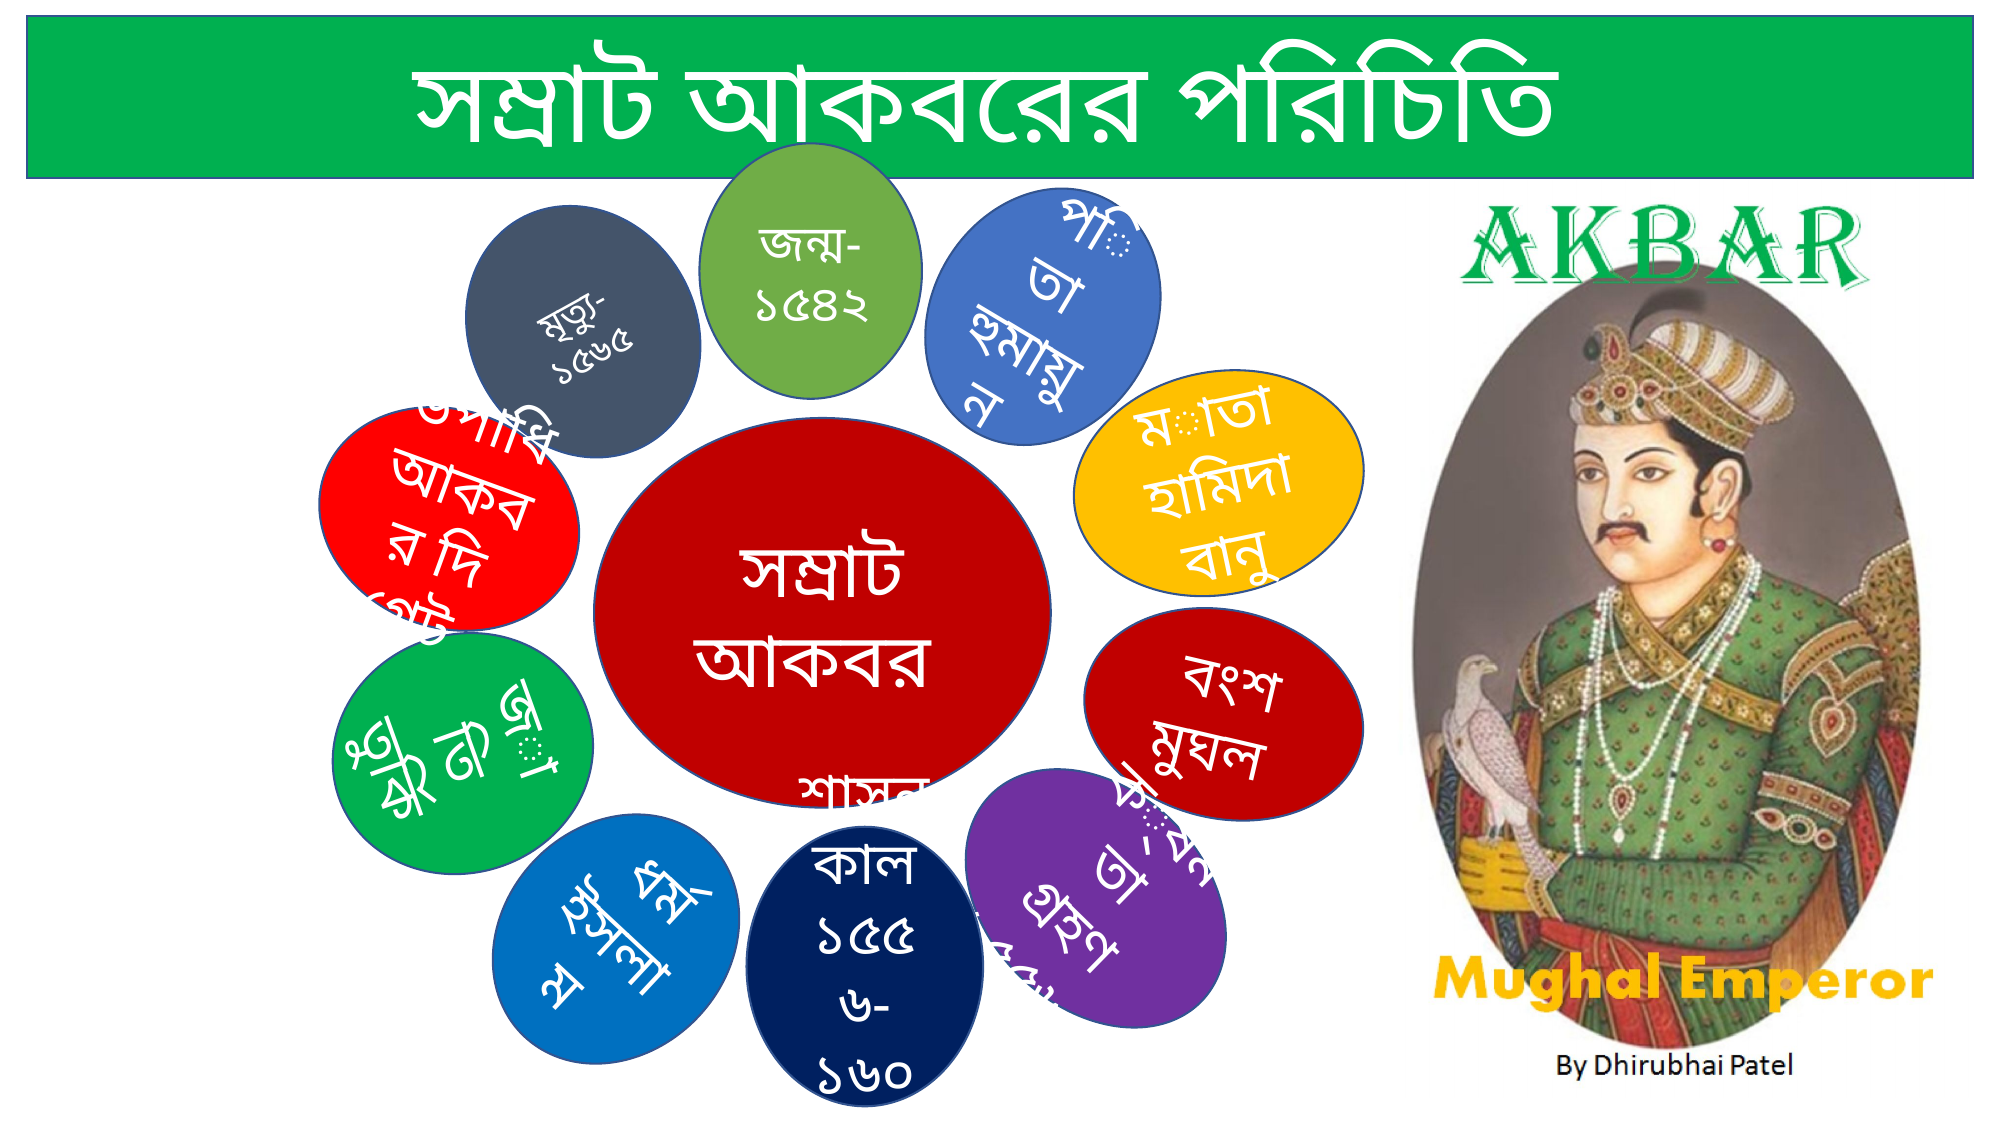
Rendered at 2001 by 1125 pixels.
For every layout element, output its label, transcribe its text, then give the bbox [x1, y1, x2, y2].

text_box মাতা হামিদা বানু [1072, 369, 1365, 598]
picture [1380, 180, 1969, 1098]
text_box বংশ মুঘল [1083, 607, 1365, 822]
text_box ধর্ম ইসলাম [491, 813, 741, 1065]
text_box সম্রাট আকবরের পরিচিতি [26, 15, 1974, 179]
text_box পিতা হুমায়ুন [924, 187, 1162, 447]
text_box উপাধি আকবর দি গ্রেট [318, 406, 581, 632]
text_box মৃত্যু-১৫৬৫ [465, 204, 702, 459]
text_box শাসন কাল ১৫৫৬- ১৬০৫ [745, 825, 985, 1108]
text_box জাতি তুর্কি [331, 632, 595, 876]
text_box সম্রাট আকবর [593, 416, 1052, 809]
text_box ক্ষমতা গ্রহণ ১৫৫৬ [964, 768, 1227, 1029]
text_box জন্ম-১৫৪২ [698, 142, 924, 400]
